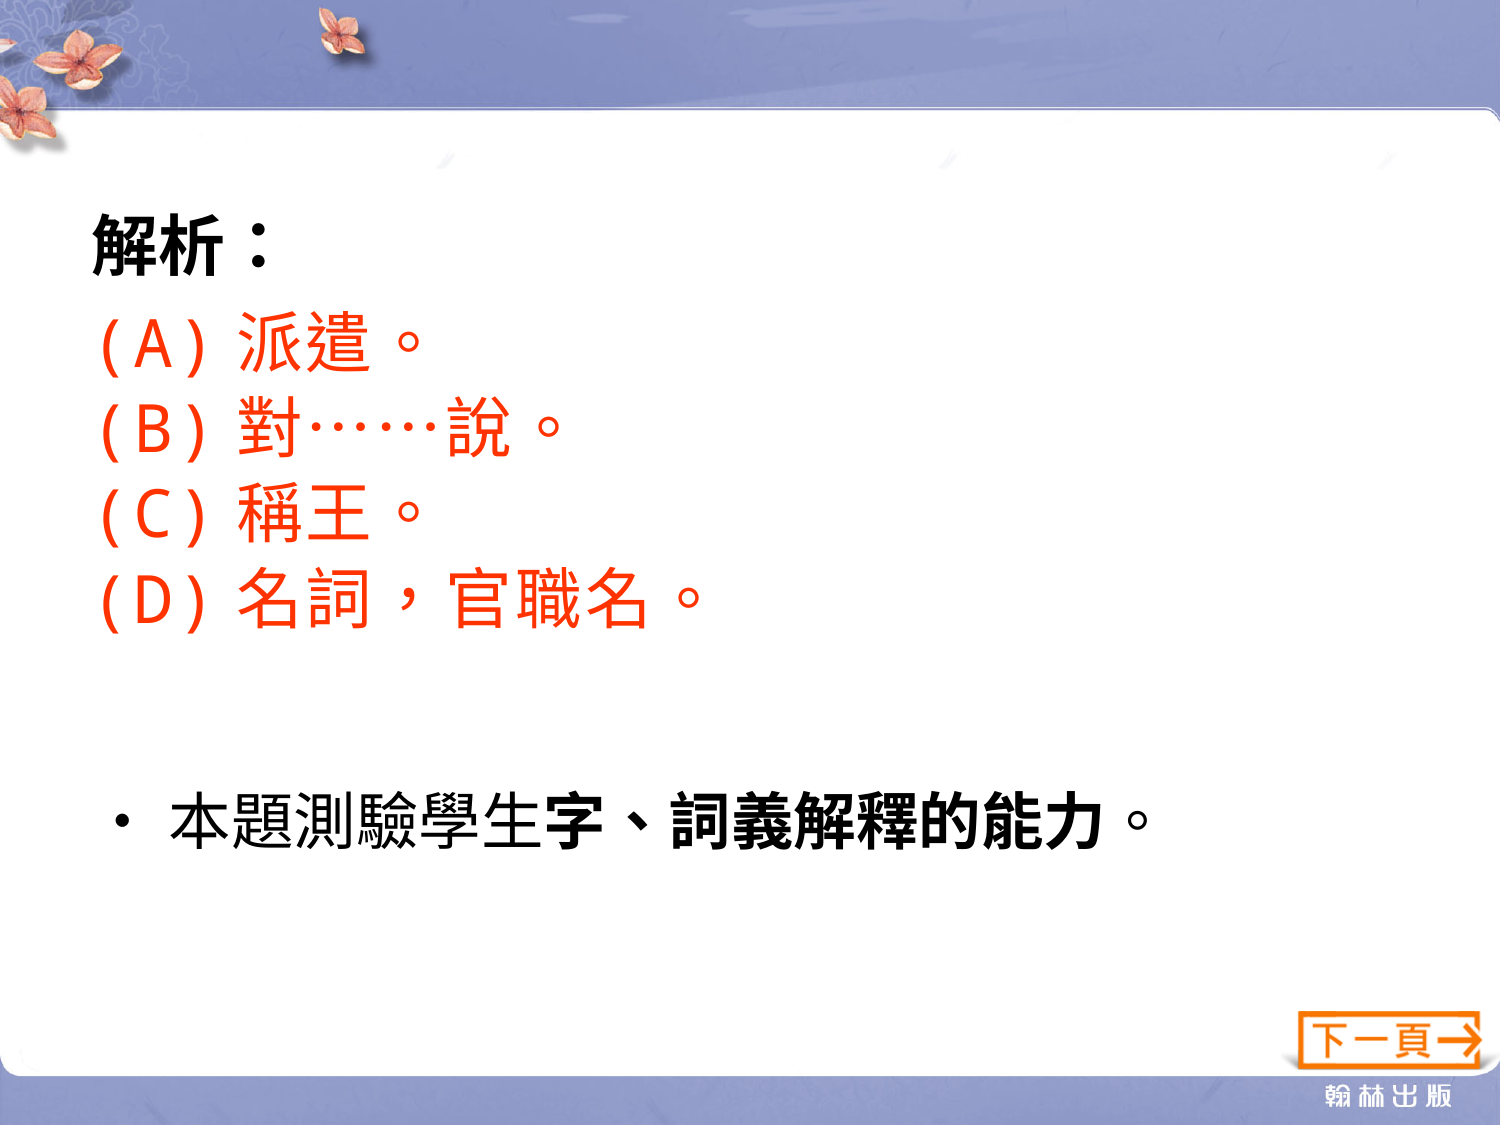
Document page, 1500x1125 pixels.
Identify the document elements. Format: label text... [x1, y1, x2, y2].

list (A)派遣。 (B)對……說。 (C)稱王。 (D)名詞，官職名。 [68, 302, 1500, 669]
text_box 解析： [76, 196, 373, 291]
picture [0, 0, 1500, 1125]
text_box ‧本題測驗學生字、詞義解釋的能力。 [76, 774, 1187, 865]
